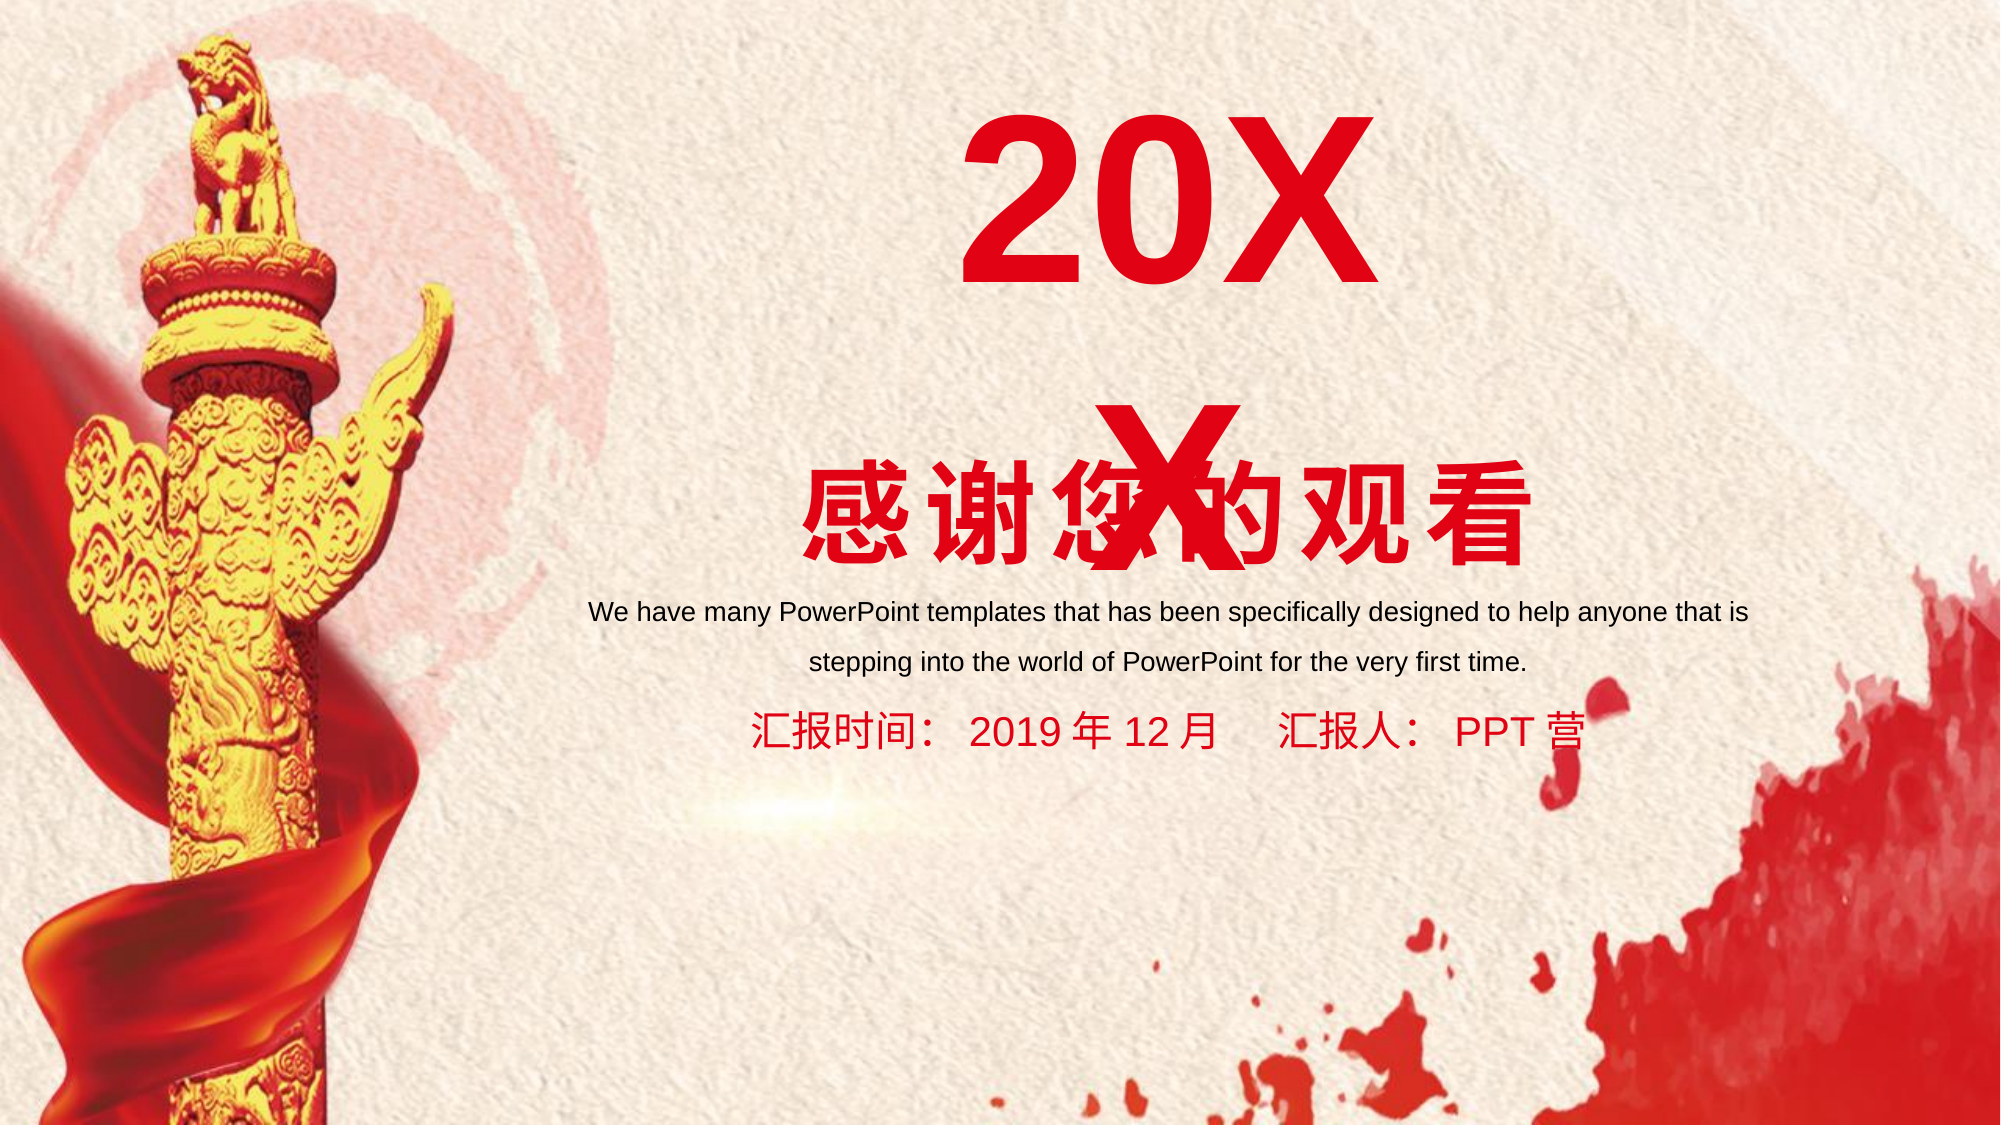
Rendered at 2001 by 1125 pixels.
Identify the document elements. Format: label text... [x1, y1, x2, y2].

picture [0, 0, 2001, 1125]
text_box 汇报时间：2019年12月 汇报人：PPT营 [735, 696, 1602, 762]
text_box We have many PowerPoint templates that has been specifically designed to help anyone that is stepping into the world of PowerPoint for the very first time. [569, 577, 1768, 677]
text_box 20XX [901, 43, 1436, 619]
text_box 感谢您的观看 [405, 442, 901, 578]
text_box 感谢您的观看 [1436, 442, 1933, 578]
